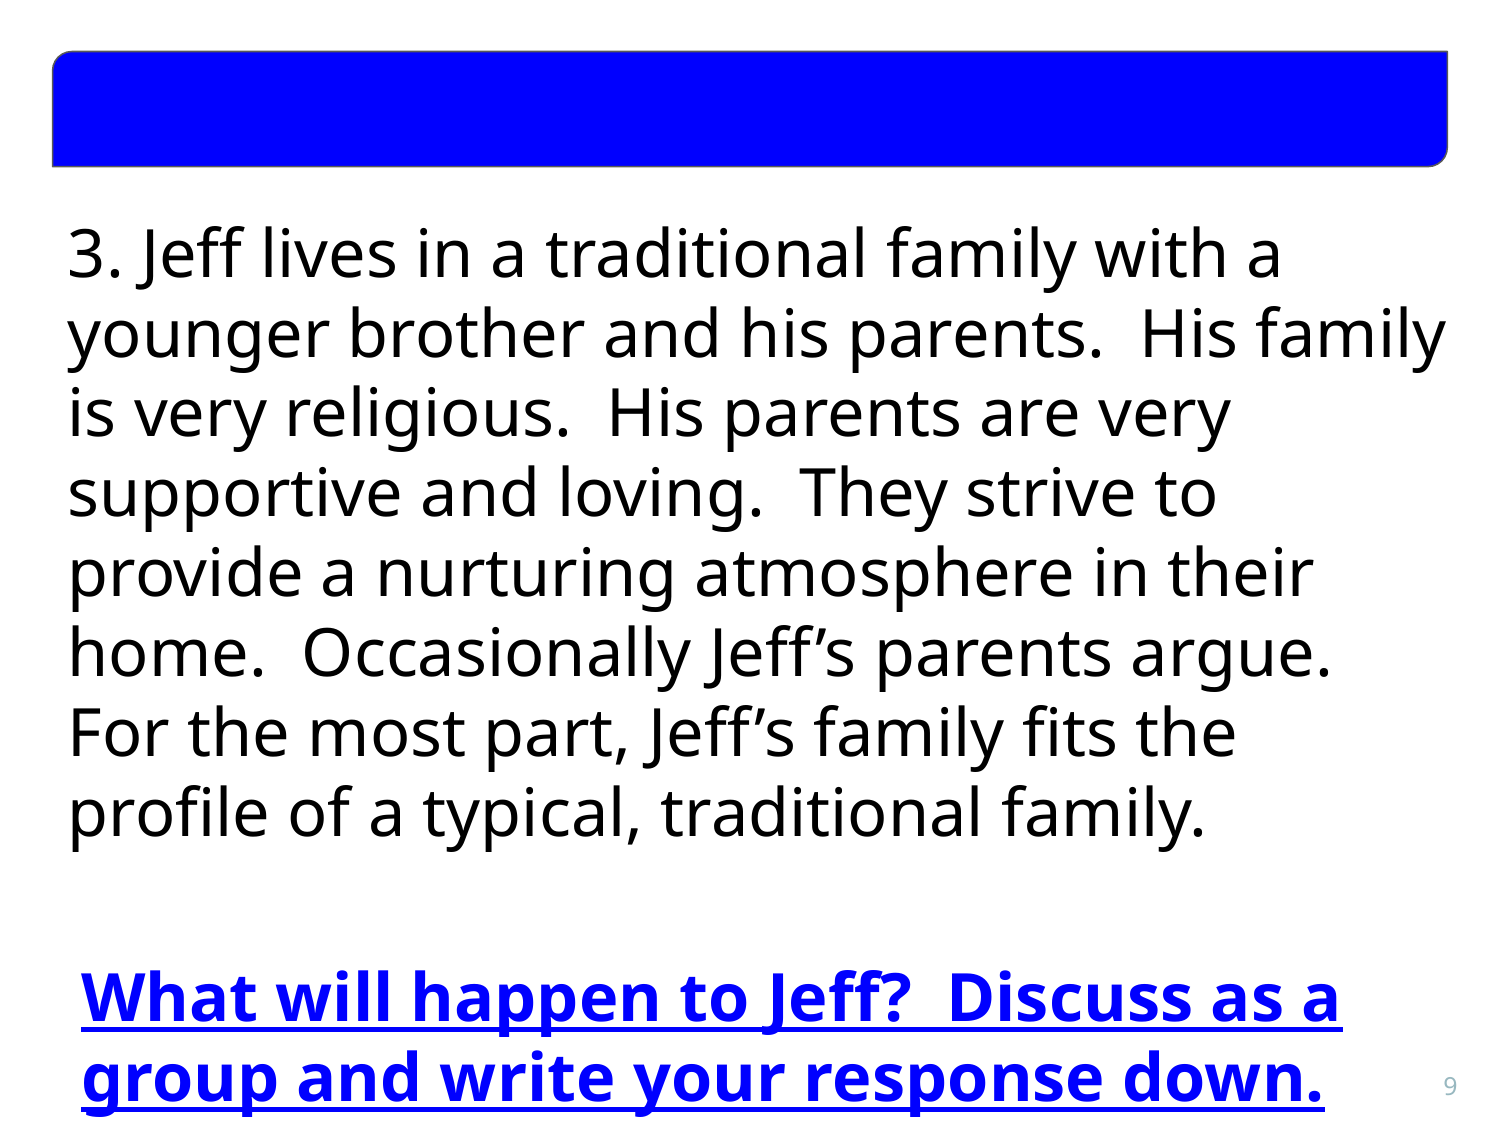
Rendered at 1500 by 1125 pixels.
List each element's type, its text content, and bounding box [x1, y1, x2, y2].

text_box [52, 51, 1448, 167]
slide_number ‹#› [1413, 1034, 1488, 1113]
list 3. Jeff lives in a traditional family with a younger brother and his parents. His family is very religious. His parents are very supportive and loving. They strive to provide a nurturing atmosphere in their home. Occasionally Jeff’s parents argue. For the most part, Jeff’s family fits the profile of a typical, traditional family. What will happen to Jeff? Discuss as a group and write your response down. [52, 202, 1466, 1025]
